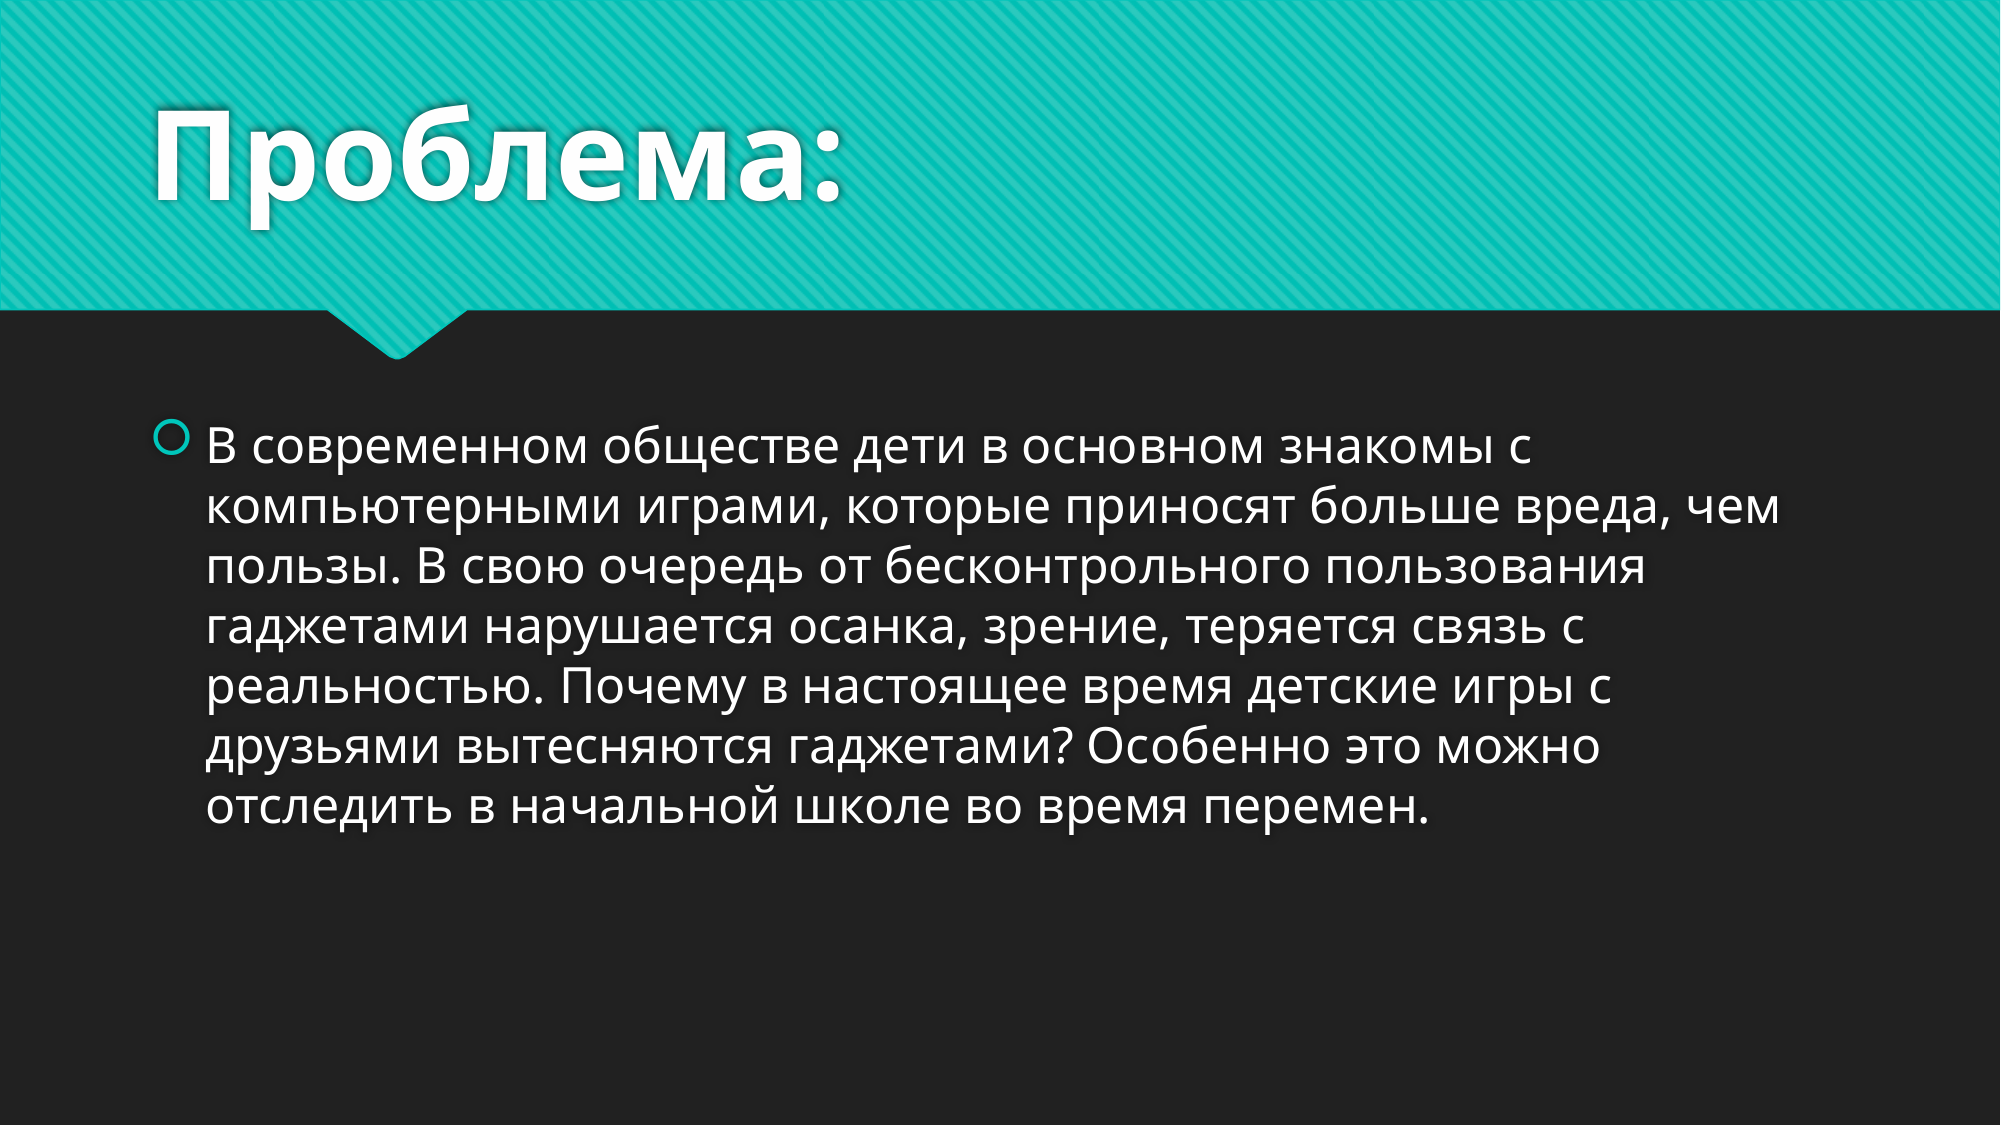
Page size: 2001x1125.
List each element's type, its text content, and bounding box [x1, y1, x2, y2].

title Проблема: [132, 73, 1868, 233]
list В современном обществе дети в основном знакомы с компьютерными играми, которые приносят больше вреда, чем пользы. В свою очередь от бесконтрольного пользования гаджетами нарушается осанка, зрение, теряется связь с реальностью. Почему в настоящее время детские игры с друзьями вытесняются гаджетами? Особенно это можно отследить в начальной школе во время перемен. [134, 285, 1866, 962]
